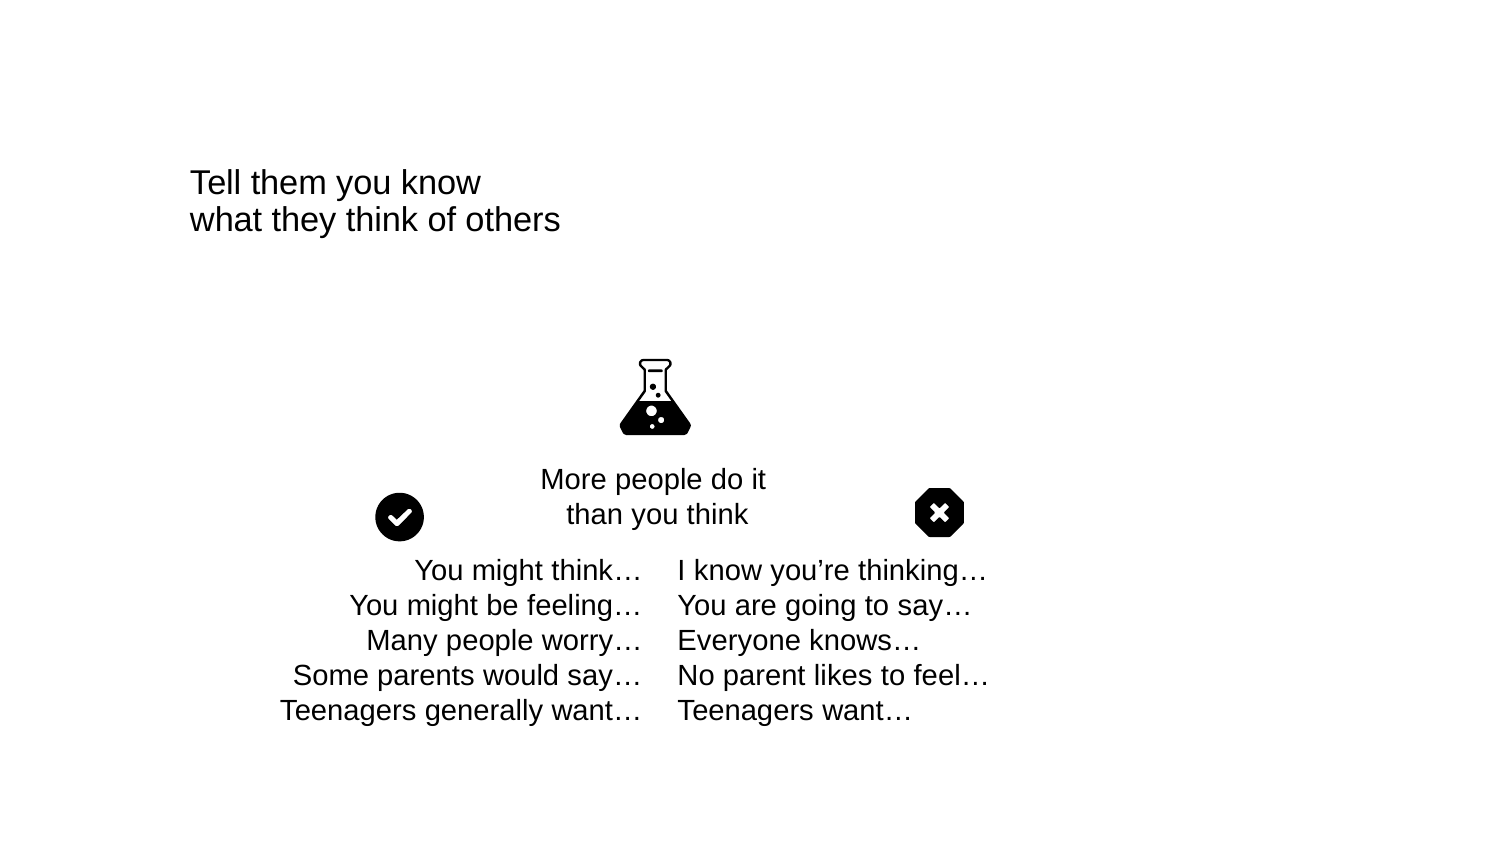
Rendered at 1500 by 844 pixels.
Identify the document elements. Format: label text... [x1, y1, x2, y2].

text_box I know you’re thinking… You are going to say… Everyone knows… No parent likes to feel… Teenagers want… [662, 543, 1103, 734]
text_box More people do it than you think [472, 453, 843, 538]
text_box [619, 358, 691, 436]
title Tell them you know what they think of others [175, 149, 1155, 255]
text_box You might think… You might be feeling… Many people worry… Some parents would say… Teenagers generally want… [0, 543, 658, 734]
text_box [375, 492, 424, 542]
text_box [915, 488, 964, 538]
